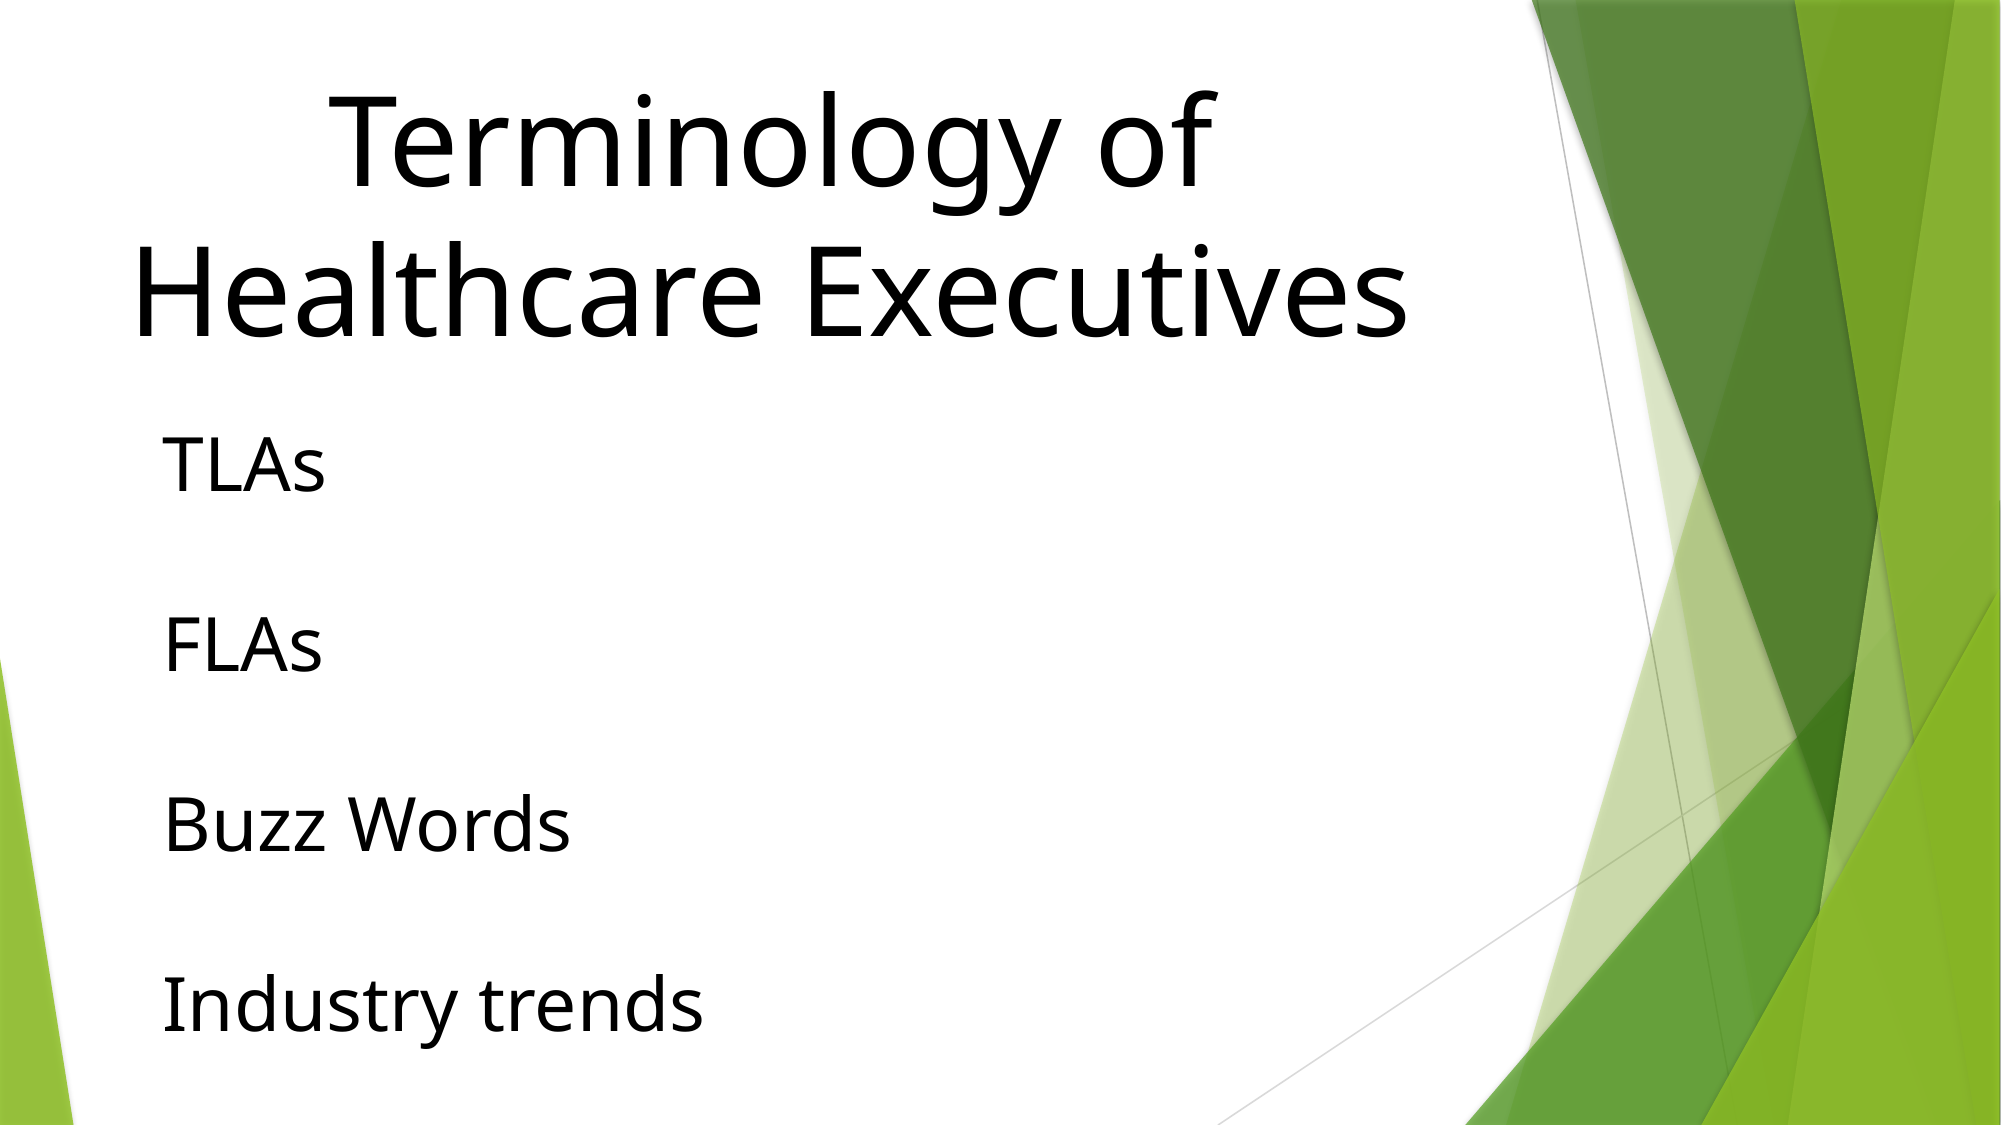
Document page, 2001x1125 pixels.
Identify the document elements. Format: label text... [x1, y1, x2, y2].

text_box Terminology of Healthcare Executives [0, 54, 1542, 369]
text_box TLAs FLAs Buzz Words Industry trends [147, 408, 1583, 1054]
